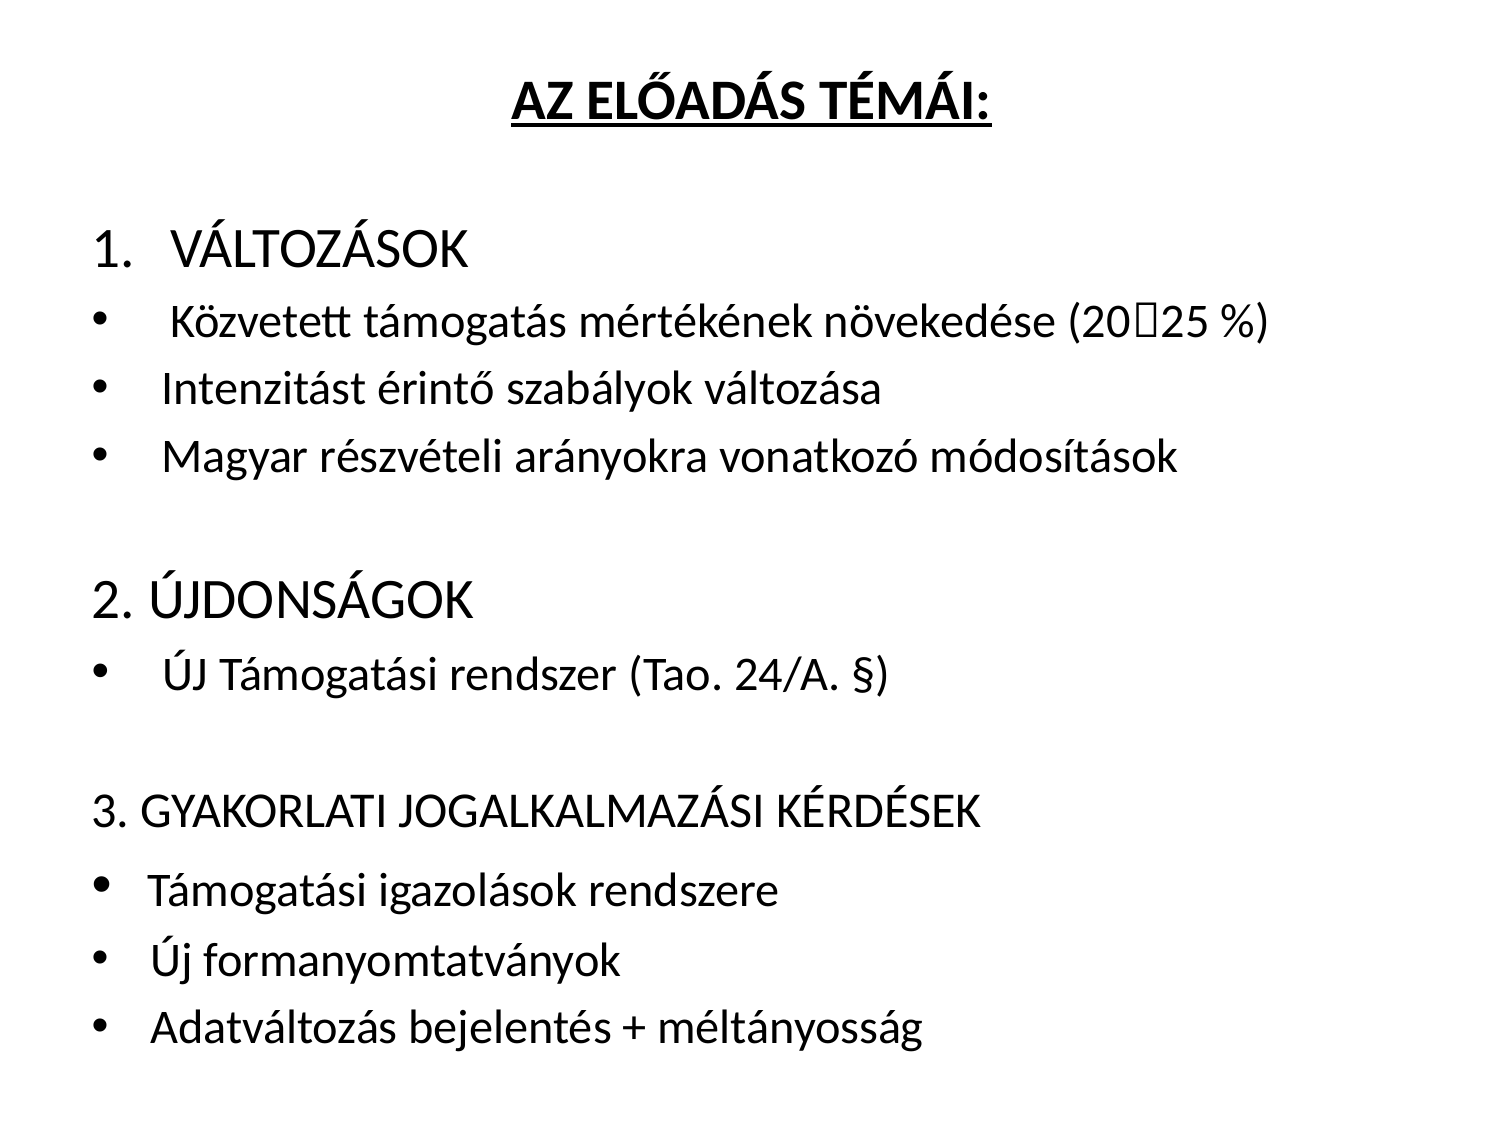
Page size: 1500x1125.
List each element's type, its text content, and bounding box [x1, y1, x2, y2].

list Az előadás témái: VÁLTOZÁSOK Közvetett támogatás mértékének növekedése (2025 %) Intenzitást érintő szabályok változása Magyar részvételi arányokra vonatkozó módosítások 2. ÚJDONSÁGOK ÚJ Támogatási rendszer (Tao. 24/A. §) 3. GYAKORLATI JOGALKALMAZÁSI KÉRDÉSEK Támogatási igazolások rendszere Új formanyomtatványok Adatváltozás bejelentés + méltányosság [76, 54, 1427, 1071]
